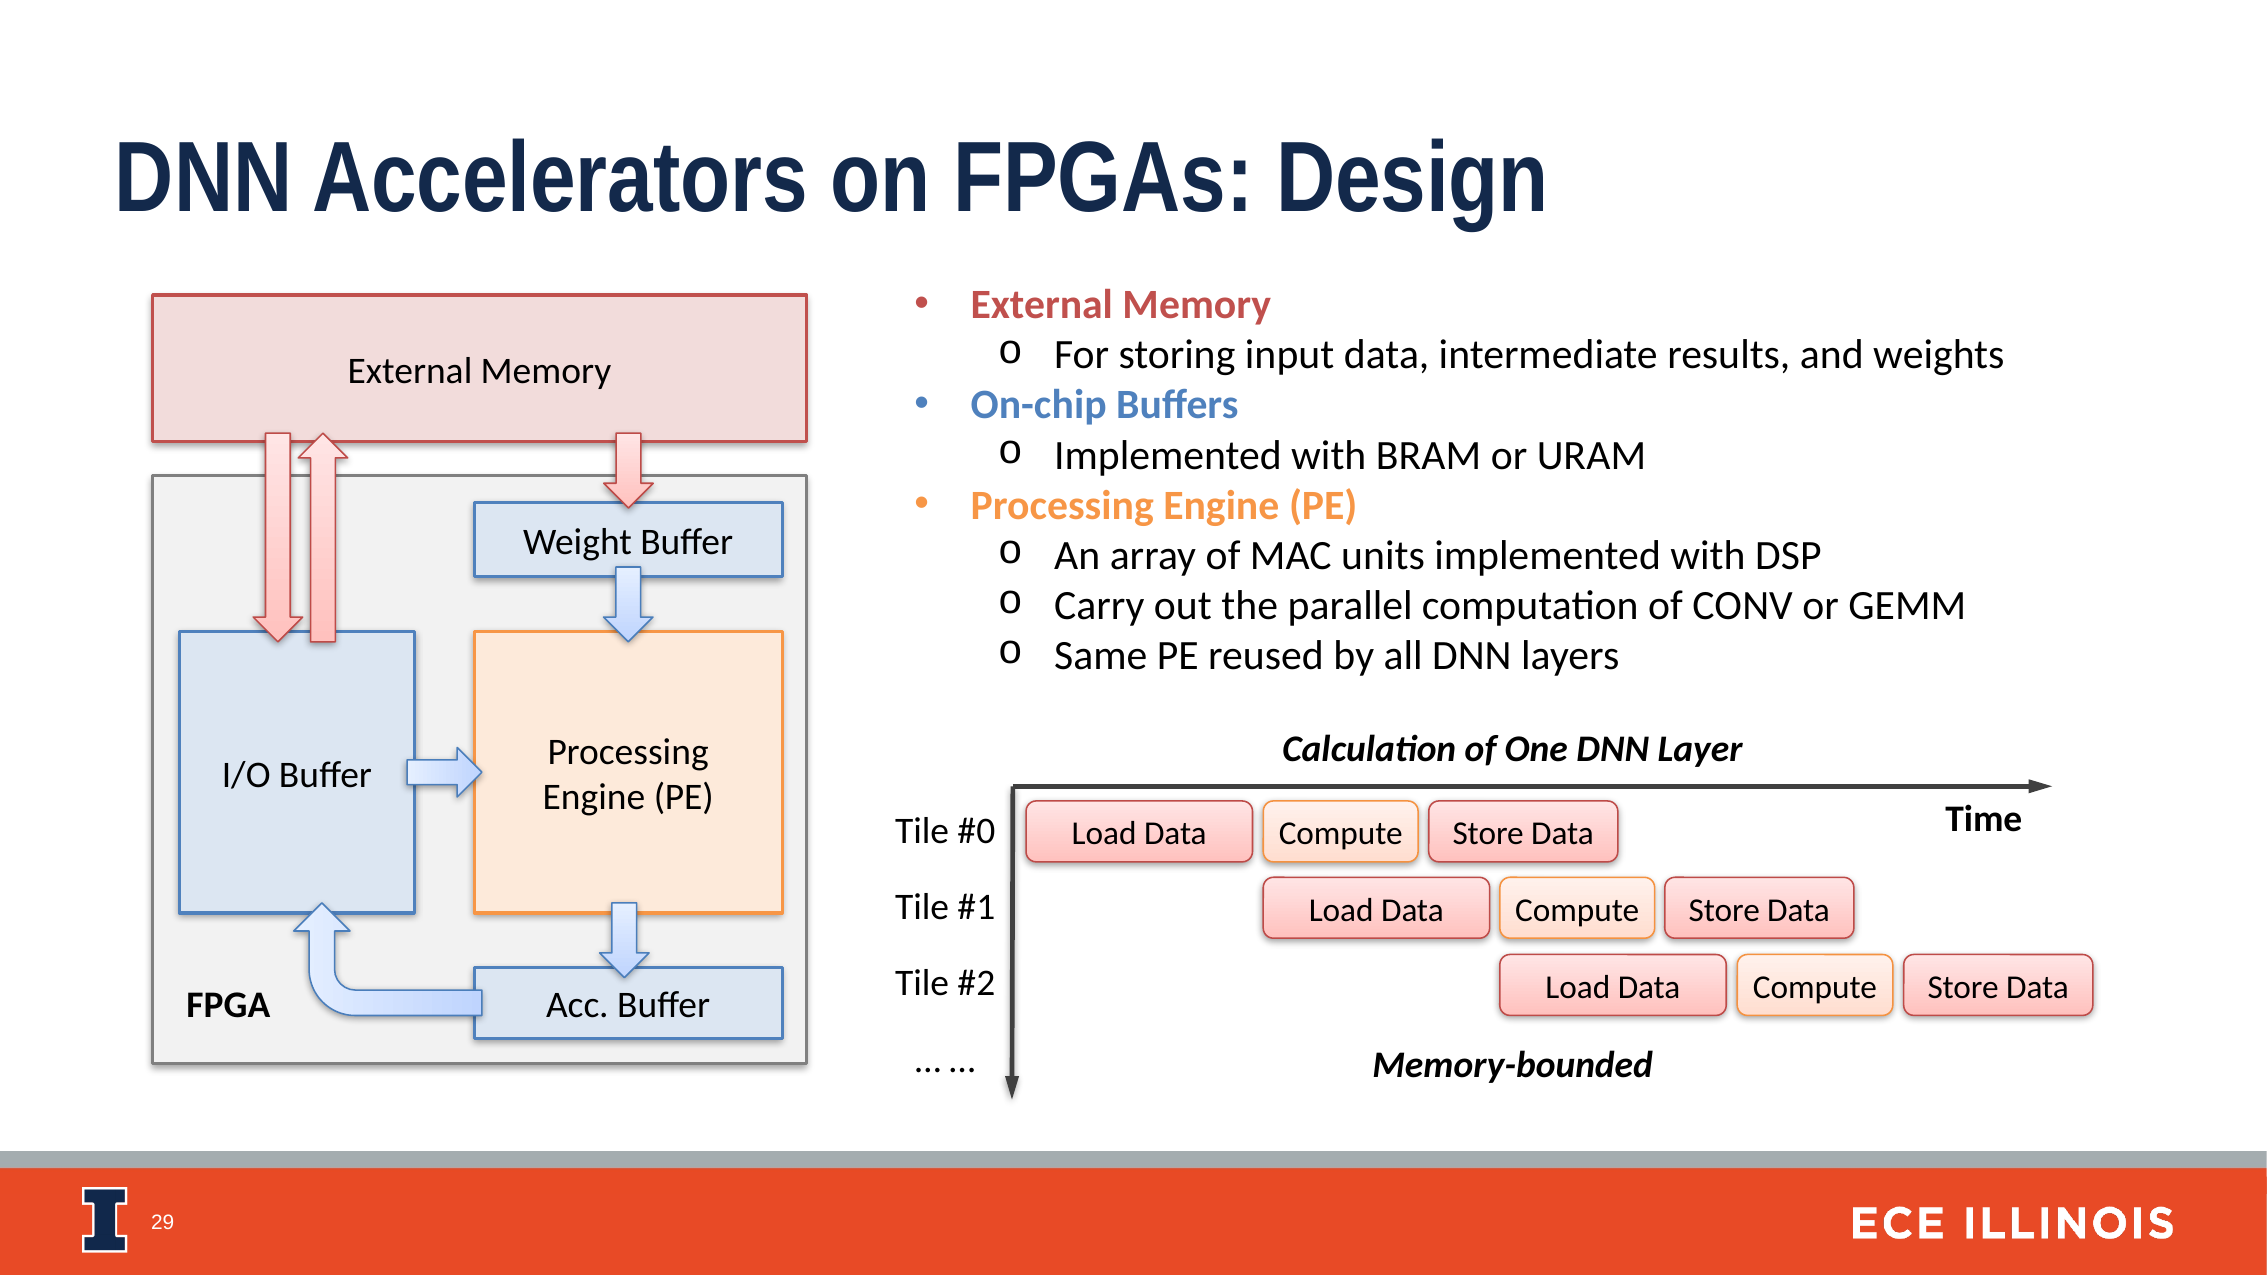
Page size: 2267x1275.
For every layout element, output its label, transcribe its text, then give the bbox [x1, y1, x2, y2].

text_box Acc. Buffer [474, 967, 783, 1039]
text_box Tile #0 [877, 798, 1006, 859]
text_box Load Data [1262, 876, 1491, 939]
text_box [152, 475, 807, 1064]
text_box [252, 432, 304, 643]
text_box Store Data [1427, 800, 1619, 863]
text_box Store Data [1902, 953, 2094, 1017]
list DNN Accelerators on FPGAs: Design [100, 104, 2173, 224]
text_box Load Data [1498, 953, 1728, 1017]
text_box [297, 432, 349, 643]
text_box [406, 746, 483, 798]
text_box Time [1915, 794, 2052, 846]
text_box Memory-bounded [1299, 1033, 1726, 1093]
text_box I/O Buffer [179, 630, 415, 914]
text_box Compute [1736, 953, 1894, 1017]
text_box Store Data [1663, 876, 1855, 939]
text_box External Memory For storing input data, intermediate results, and weights On-chip Buffers Implemented with BRAM or URAM Processing Engine (PE) An array of MAC units implemented with DSP Carry out the parallel computation of CONV or GEMM Same PE reused by all DNN layers [899, 269, 2126, 685]
text_box … … [878, 1027, 1006, 1088]
text_box Processing Engine (PE) [474, 630, 783, 914]
text_box [292, 902, 483, 1017]
text_box [602, 566, 654, 643]
text_box Compute [1499, 876, 1656, 939]
text_box Calculation of One DNN Layer [1266, 716, 1760, 777]
text_box [598, 902, 650, 979]
text_box Tile #1 [877, 874, 1006, 935]
text_box Compute [1262, 800, 1419, 863]
picture [1853, 1206, 2173, 1239]
text_box Load Data [1025, 800, 1254, 863]
text_box Weight Buffer [474, 501, 783, 578]
text_box [603, 432, 654, 509]
text_box External Memory [152, 294, 807, 442]
picture [0, 1151, 2267, 1258]
slide_number 29 [136, 1187, 224, 1256]
text_box Tile #2 [877, 950, 1006, 1011]
text_box FPGA [171, 972, 286, 1033]
